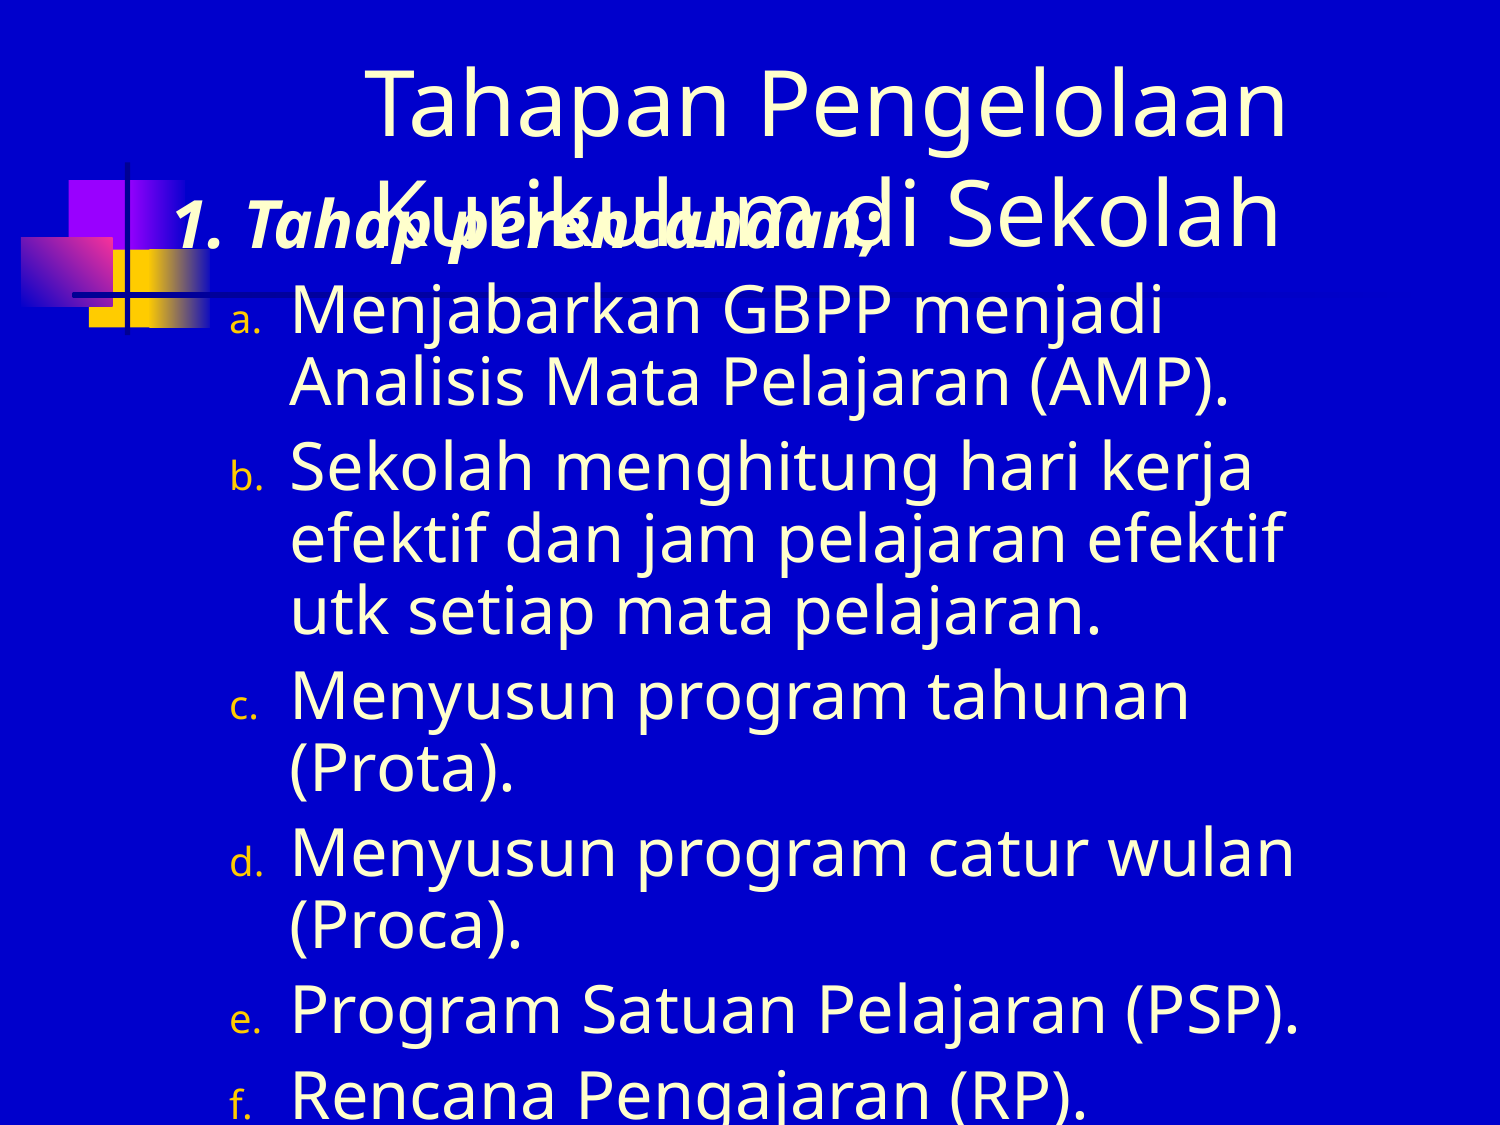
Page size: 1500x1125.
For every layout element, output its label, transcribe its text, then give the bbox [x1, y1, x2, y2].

title Tahapan Pengelolaan Kurikulum di Sekolah [188, 34, 1468, 276]
list 1. Tahap perencanaan; Menjabarkan GBPP menjadi Analisis Mata Pelajaran (AMP). Sekolah menghitung hari kerja efektif dan jam pelajaran efektif utk setiap mata pelajaran. Menyusun program tahunan (Prota). Menyusun program catur wulan (Proca). Program Satuan Pelajaran (PSP). Rencana Pengajaran (RP). [155, 257, 1413, 1067]
